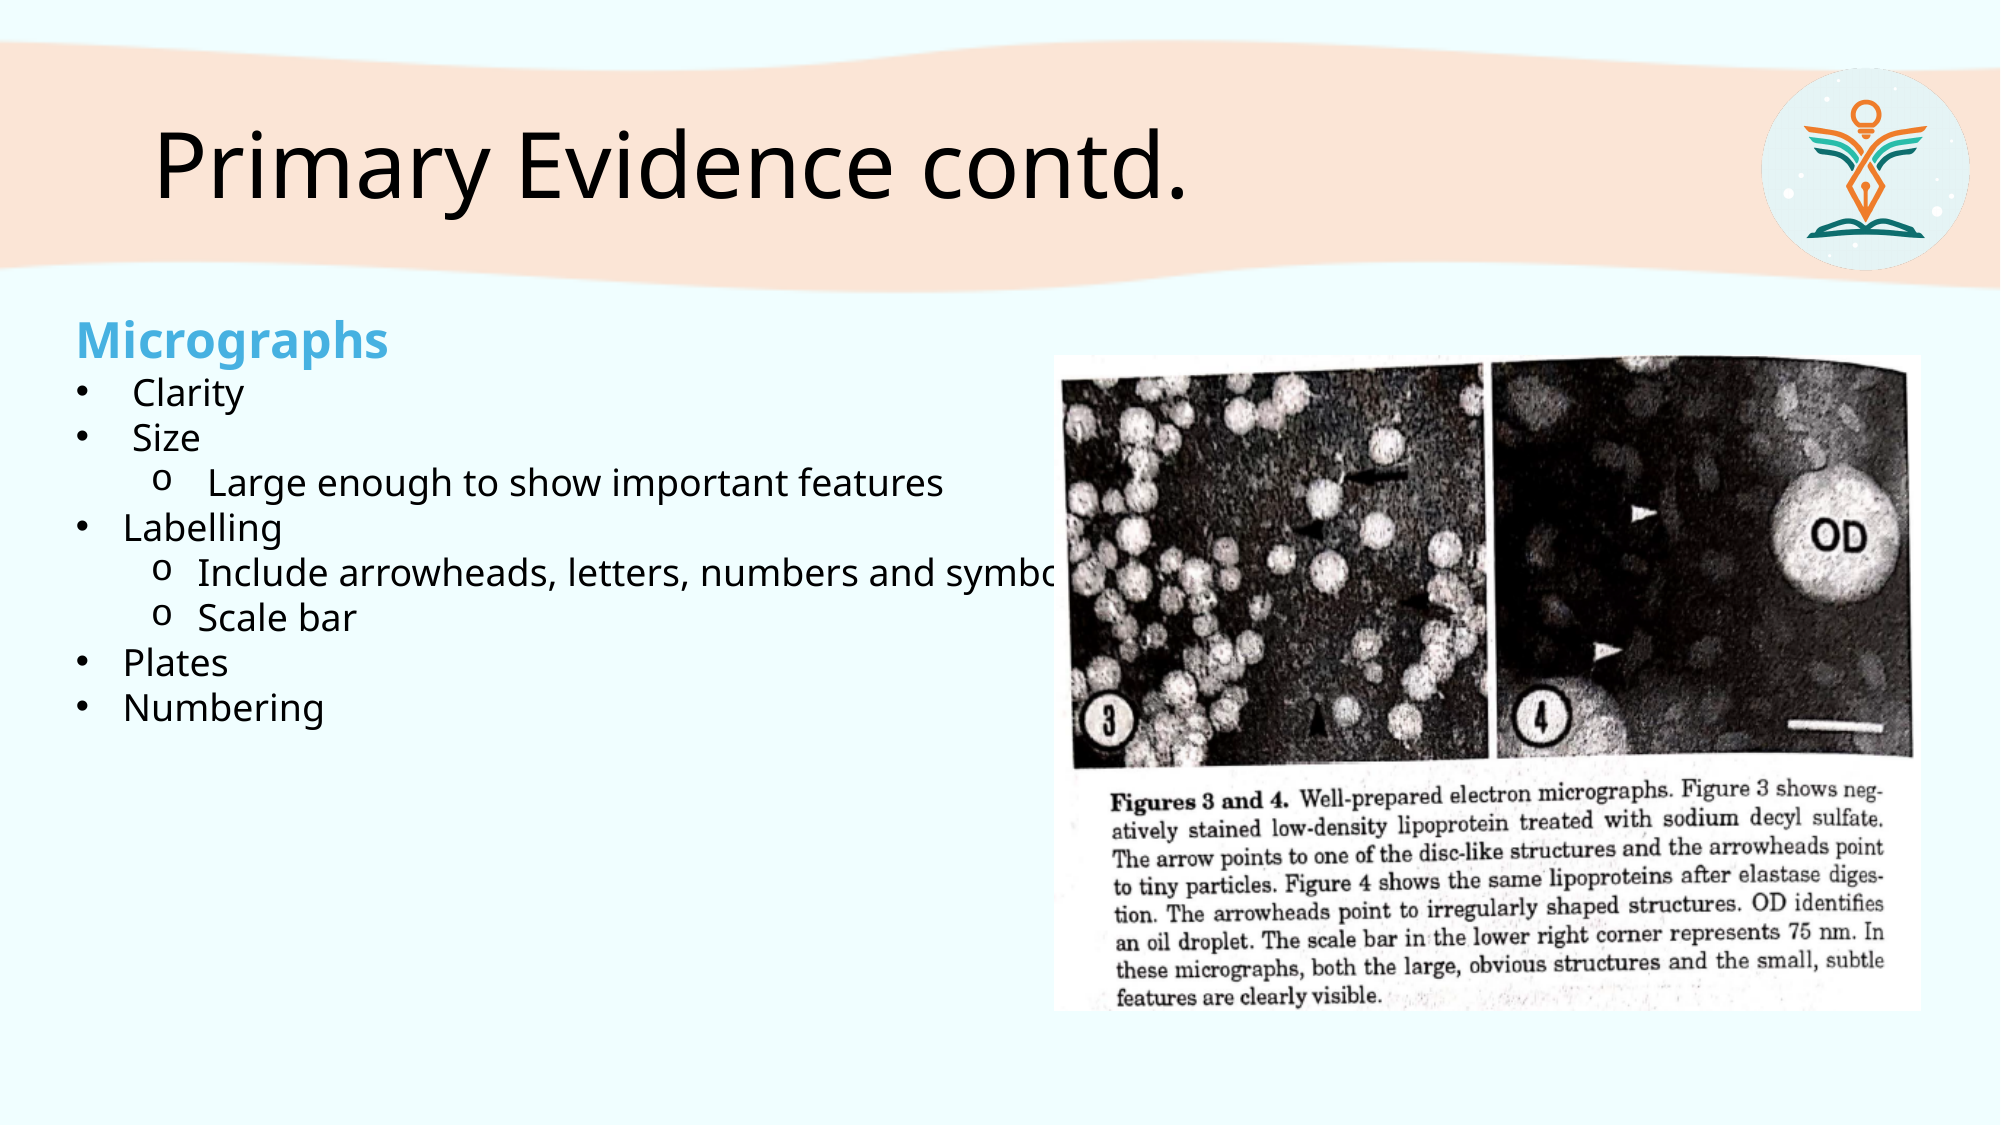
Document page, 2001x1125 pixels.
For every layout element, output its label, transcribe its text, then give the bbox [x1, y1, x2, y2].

title Primary Evidence contd. [137, 59, 1698, 278]
picture [0, 0, 2001, 1125]
text_box Micrographs Clarity Size Large enough to show important features Labelling Include arrowheads, letters, numbers and symbols Scale bar Plates Numbering [60, 300, 1859, 1096]
